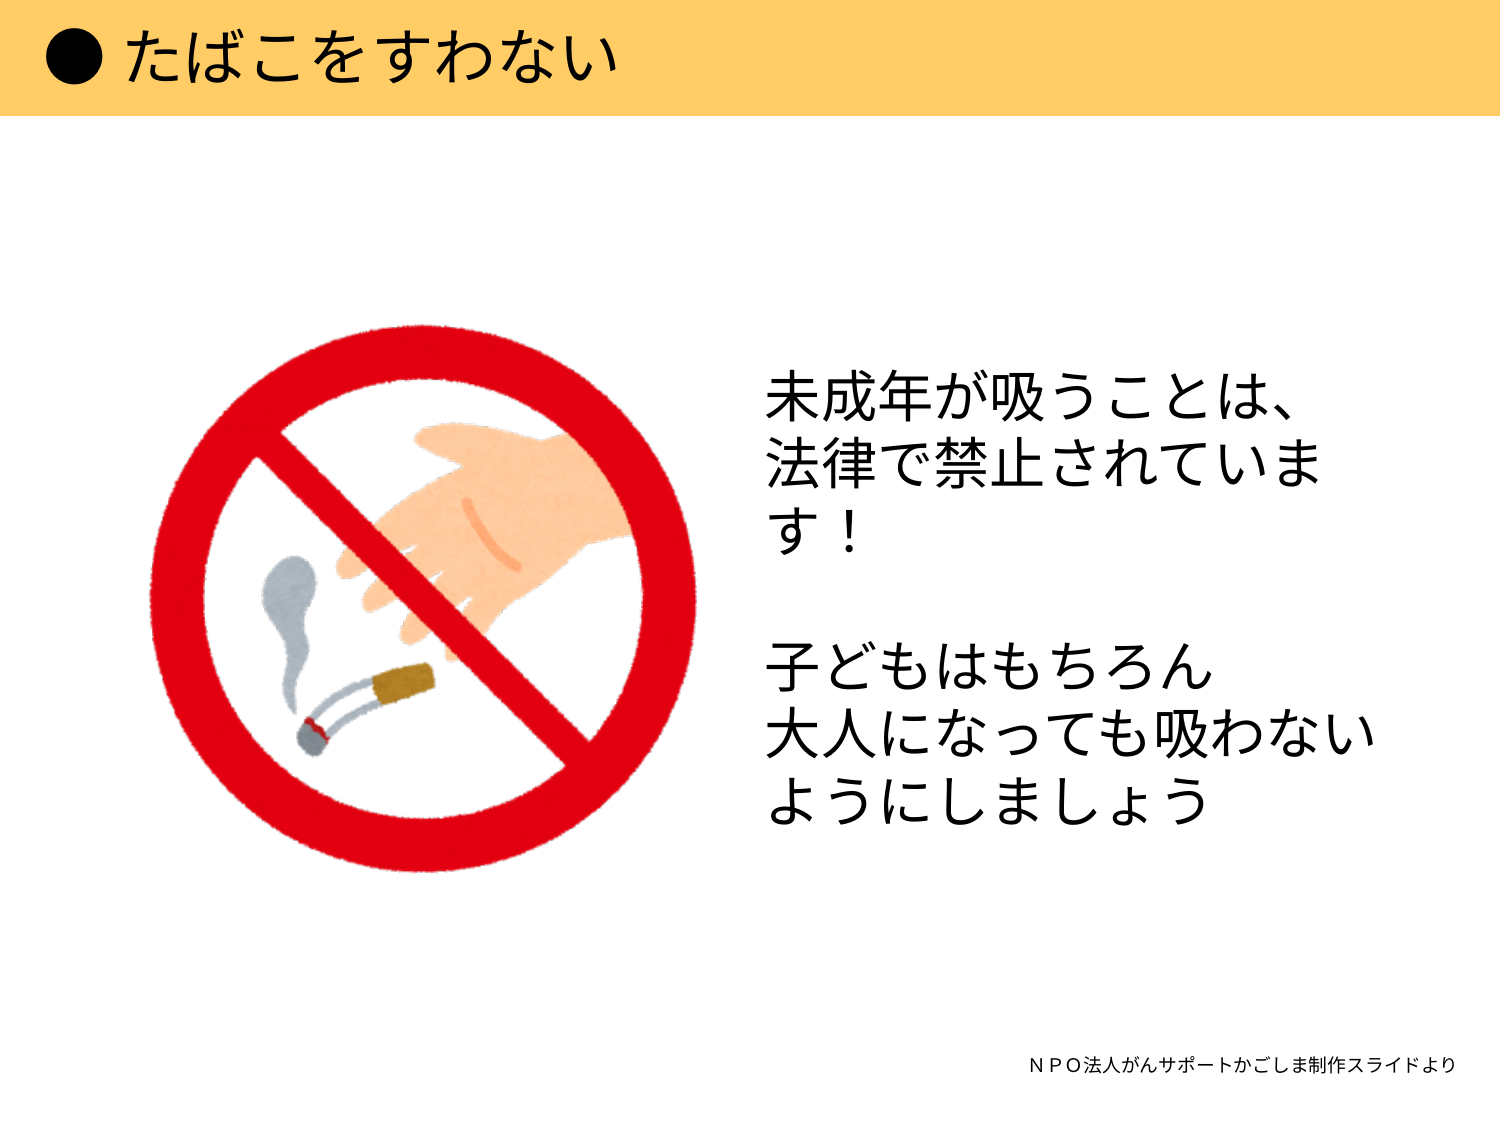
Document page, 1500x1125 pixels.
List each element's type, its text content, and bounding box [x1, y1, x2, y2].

text_box ＮＰＯ法人がんサポートかごしま制作スライドより [844, 1046, 1500, 1085]
picture [132, 307, 716, 892]
text_box 未成年が吸うことは、 法律で禁止されています！ 子どもはもちろん 大人になっても吸わないようにしましょう [749, 353, 1433, 841]
picture [0, 0, 1500, 117]
